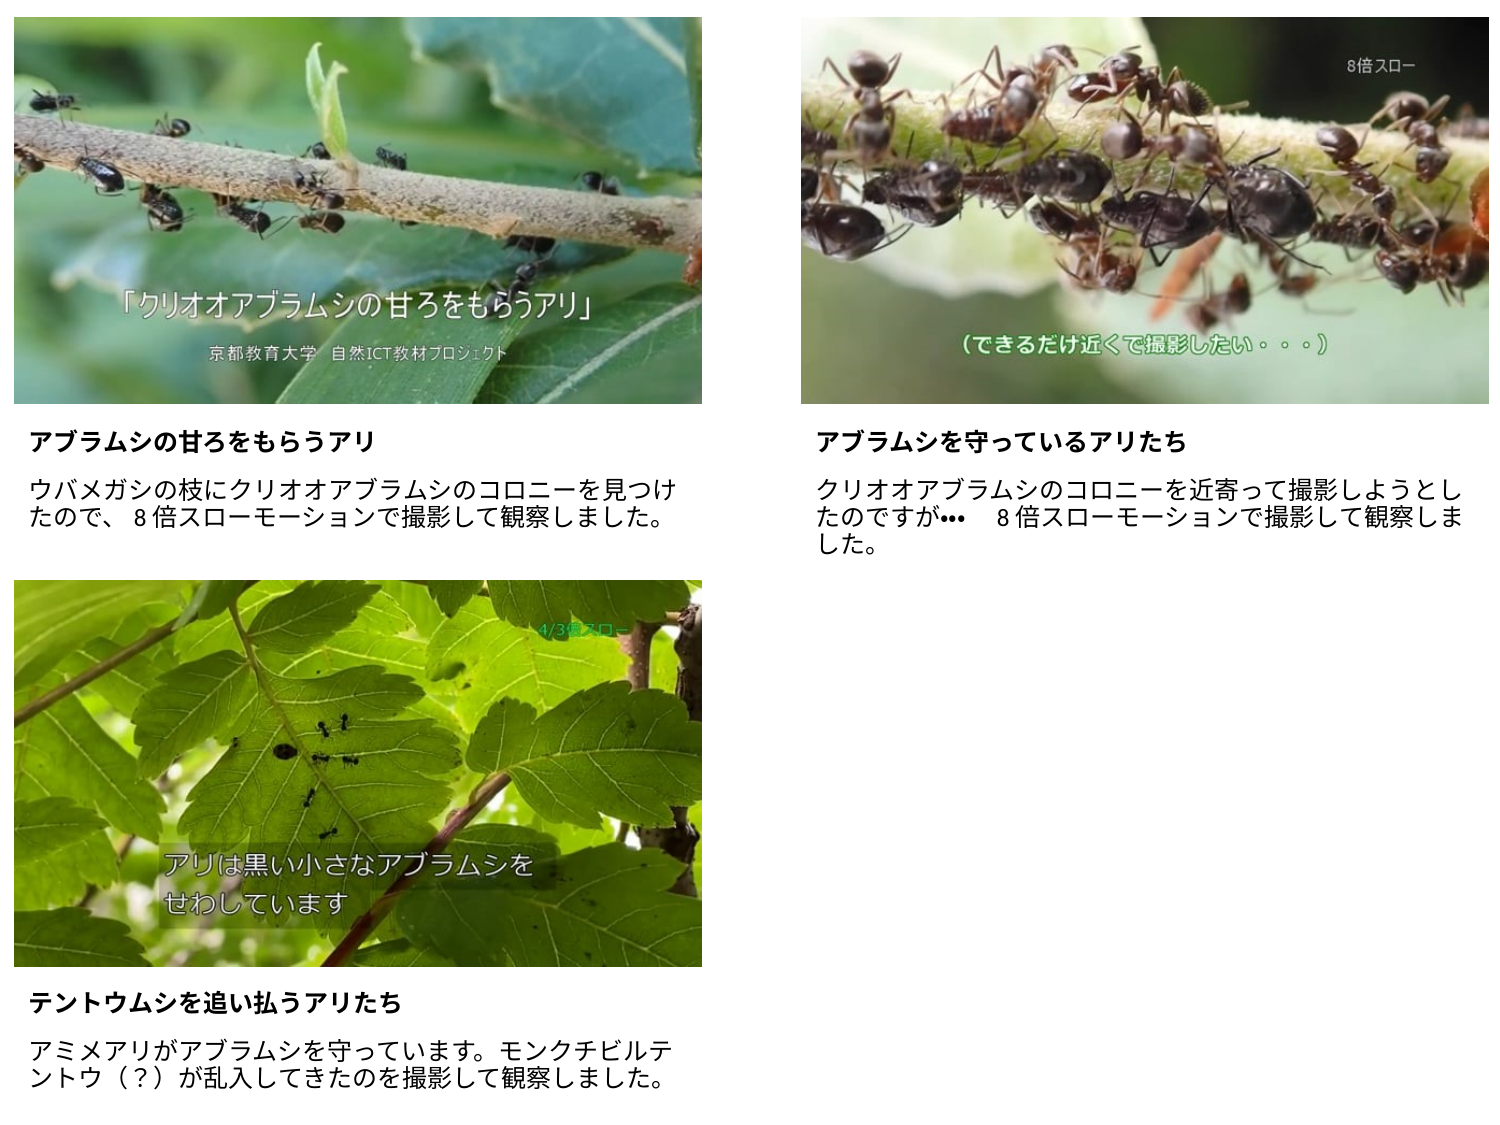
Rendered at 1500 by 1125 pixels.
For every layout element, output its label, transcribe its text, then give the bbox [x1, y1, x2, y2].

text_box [800, 17, 1490, 405]
list アブラムシの甘ろをもらうアリ ウバメガシの枝にクリオオアブラムシのコロニーを見つけたので、8倍スローモーションで撮影して観察しました。 [13, 422, 703, 541]
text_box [13, 17, 703, 405]
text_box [13, 579, 703, 968]
list アブラムシを守っているアリたち クリオオアブラムシのコロニーを近寄って撮影しようとしたのですが・・・ 8倍スローモーションで撮影して観察しました。 [800, 422, 1490, 541]
list テントウムシを追い払うアリたち アミメアリがアブラムシを守っています。モンクチビルテントウ（？）が乱入してきたのを撮影して観察しました。 [13, 983, 703, 1102]
